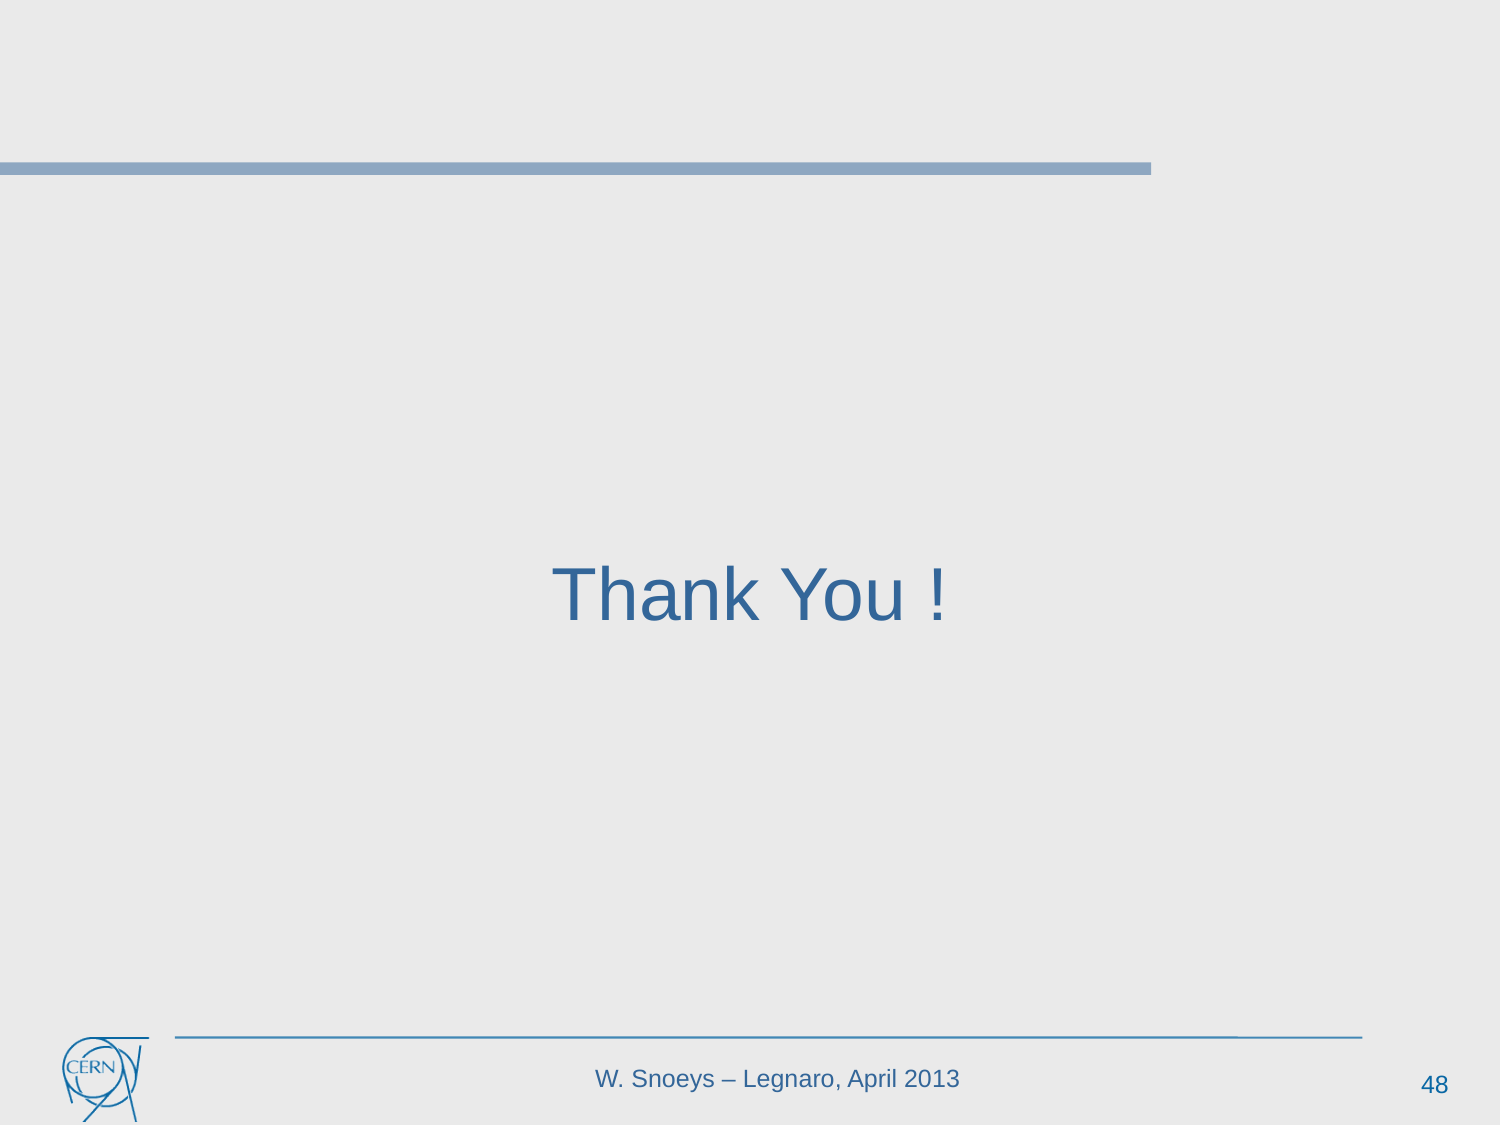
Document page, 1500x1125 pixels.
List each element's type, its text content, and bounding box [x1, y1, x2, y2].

slide_number 48 [1151, 1031, 1465, 1107]
title Thank You ! [0, 518, 1500, 644]
text_box W. Snoeys – Legnaro, April 2013 [359, 1055, 1197, 1106]
picture [62, 1037, 150, 1122]
